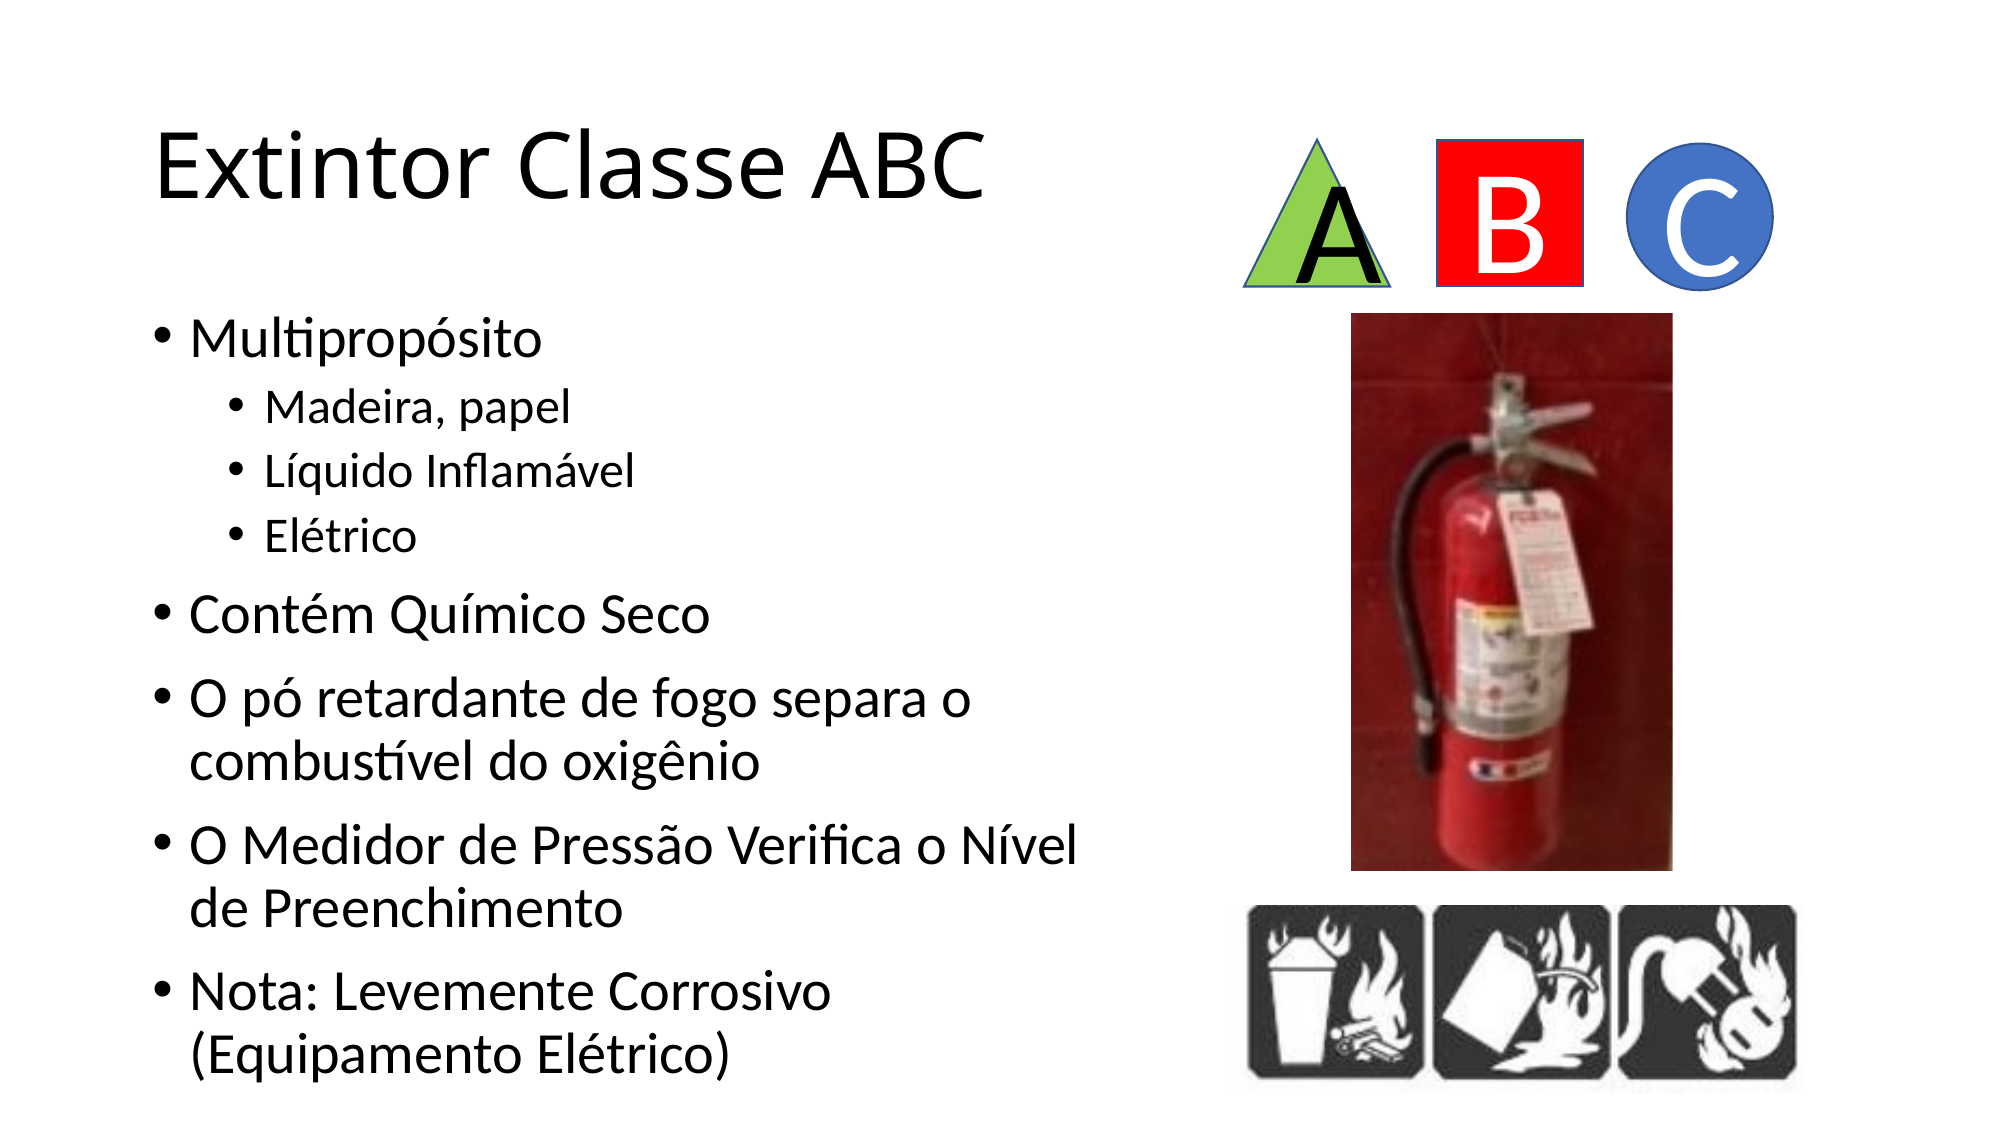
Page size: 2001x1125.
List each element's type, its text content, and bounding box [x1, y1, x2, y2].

text_box C [1625, 142, 1774, 292]
title Extintor Classe ABC [137, 59, 1863, 278]
picture [1351, 313, 1673, 871]
text_box A [1242, 137, 1392, 288]
list Multipropósito Madeira, papel Líquido Inflamável Elétrico Contém Químico Seco O pó retardante de fogo separa o combustível do oxigênio O Medidor de Pressão Verifica o Nível de Preenchimento Nota: Levemente Corrosivo (Equipamento Elétrico) [137, 299, 1140, 1100]
picture [1228, 905, 1804, 1093]
text_box B [1436, 139, 1584, 287]
